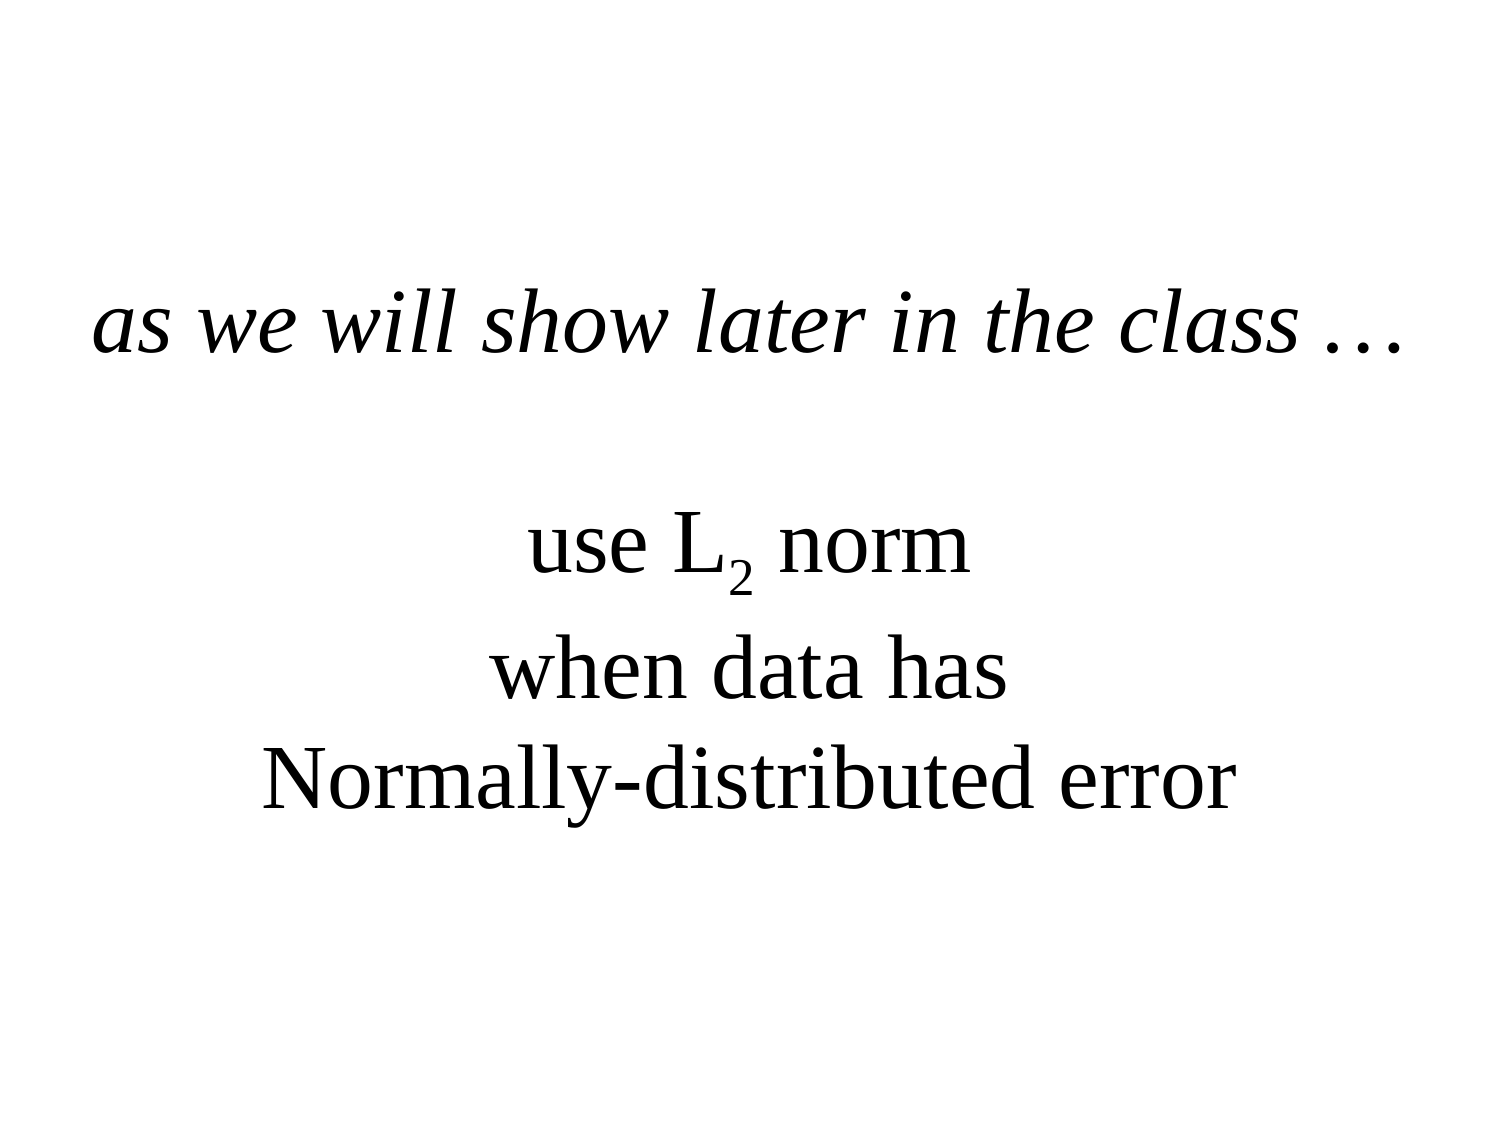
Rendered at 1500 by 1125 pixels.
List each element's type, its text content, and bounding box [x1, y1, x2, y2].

title as we will show later in the class … use L2 norm when data has Normally-distributed error [75, 137, 1425, 950]
